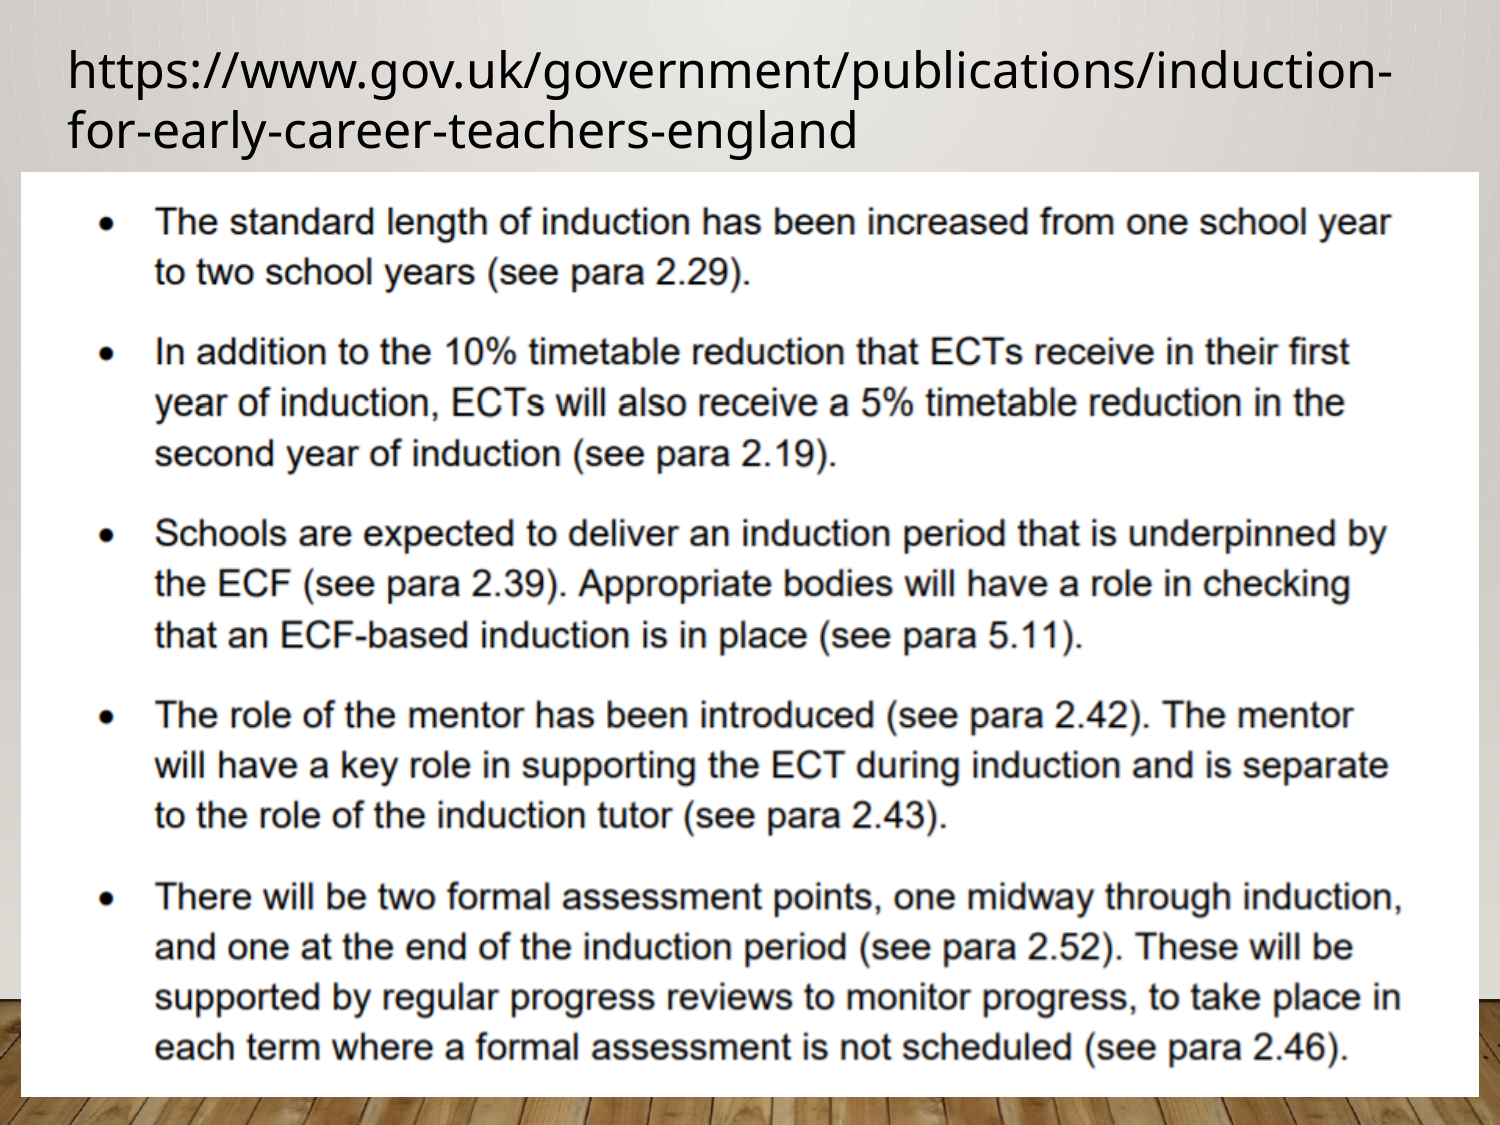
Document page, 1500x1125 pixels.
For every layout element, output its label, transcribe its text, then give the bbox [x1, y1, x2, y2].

text_box https://www.gov.uk/government/publications/induction-for-early-career-teachers-england [53, 30, 1424, 166]
picture [0, 172, 1500, 1125]
